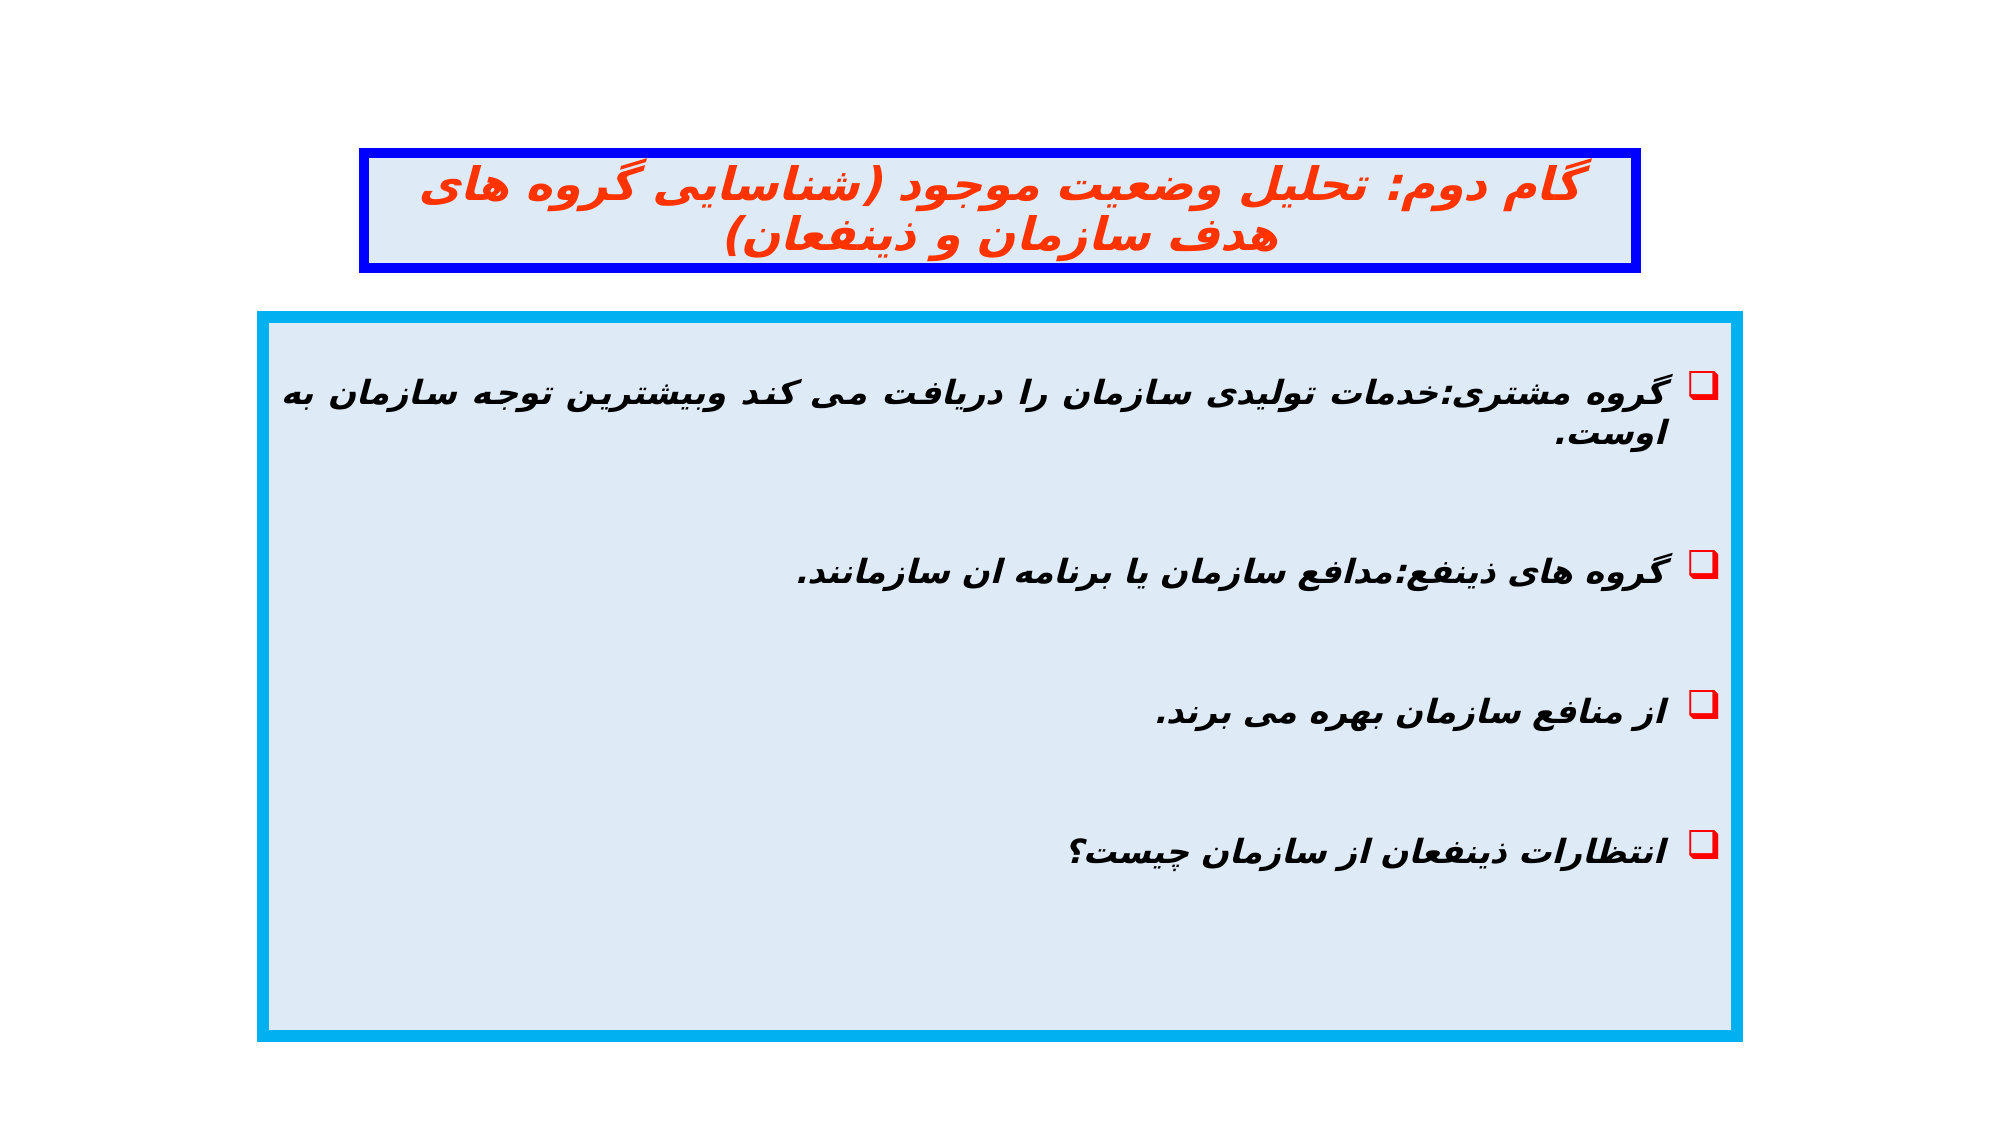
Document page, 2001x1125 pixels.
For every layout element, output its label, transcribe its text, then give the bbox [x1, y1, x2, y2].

text_box گروه مشتری:خدمات تولیدی سازمان را دریافت می کند وبیشترین توجه سازمان به اوست. گروه های ذینفع:مدافع سازمان یا برنامه ان سازمانند. از منافع سازمان بهره می برند. انتظارات ذینفعان از سازمان چیست؟ [263, 316, 1737, 1037]
title گام دوم: تحلیل وضعیت موجود (شناسایی گروه های هدف سازمان و ذینفعان) [364, 153, 1636, 268]
